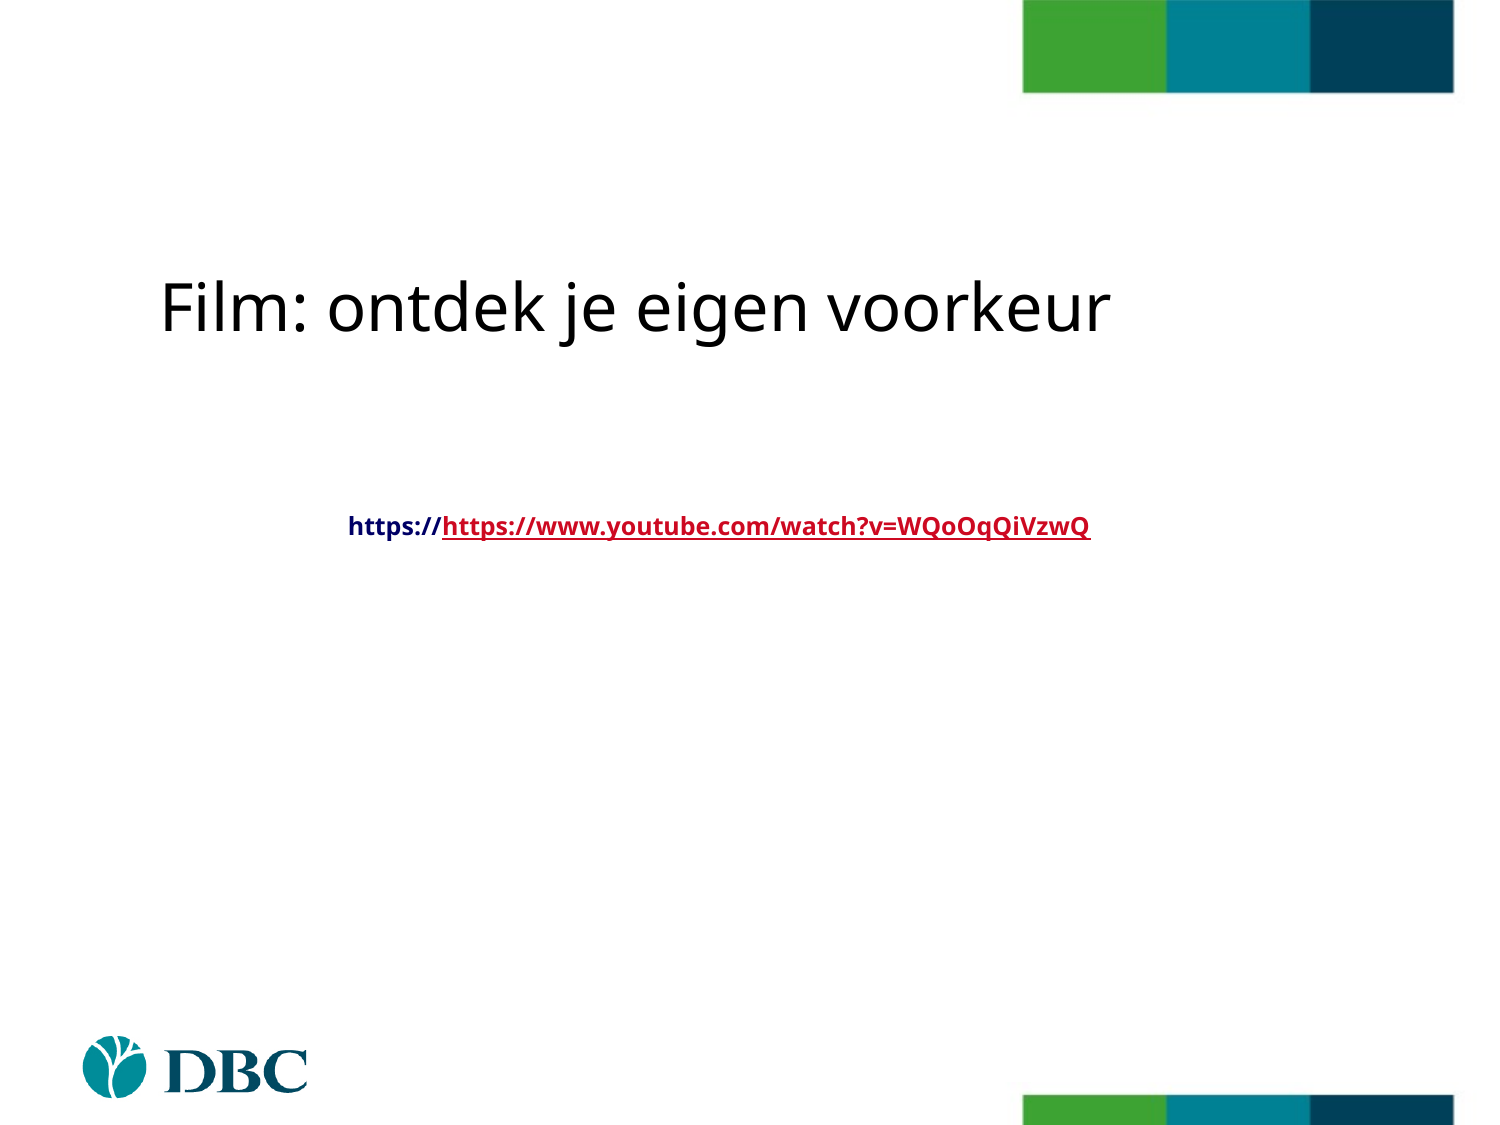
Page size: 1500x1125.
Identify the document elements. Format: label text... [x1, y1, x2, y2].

title Film: ontdek je eigen voorkeur [159, 266, 1311, 343]
text_box https://https://www.youtube.com/watch?v=WQoOqQiVzwQ [333, 503, 1106, 553]
picture [0, 0, 1500, 1125]
